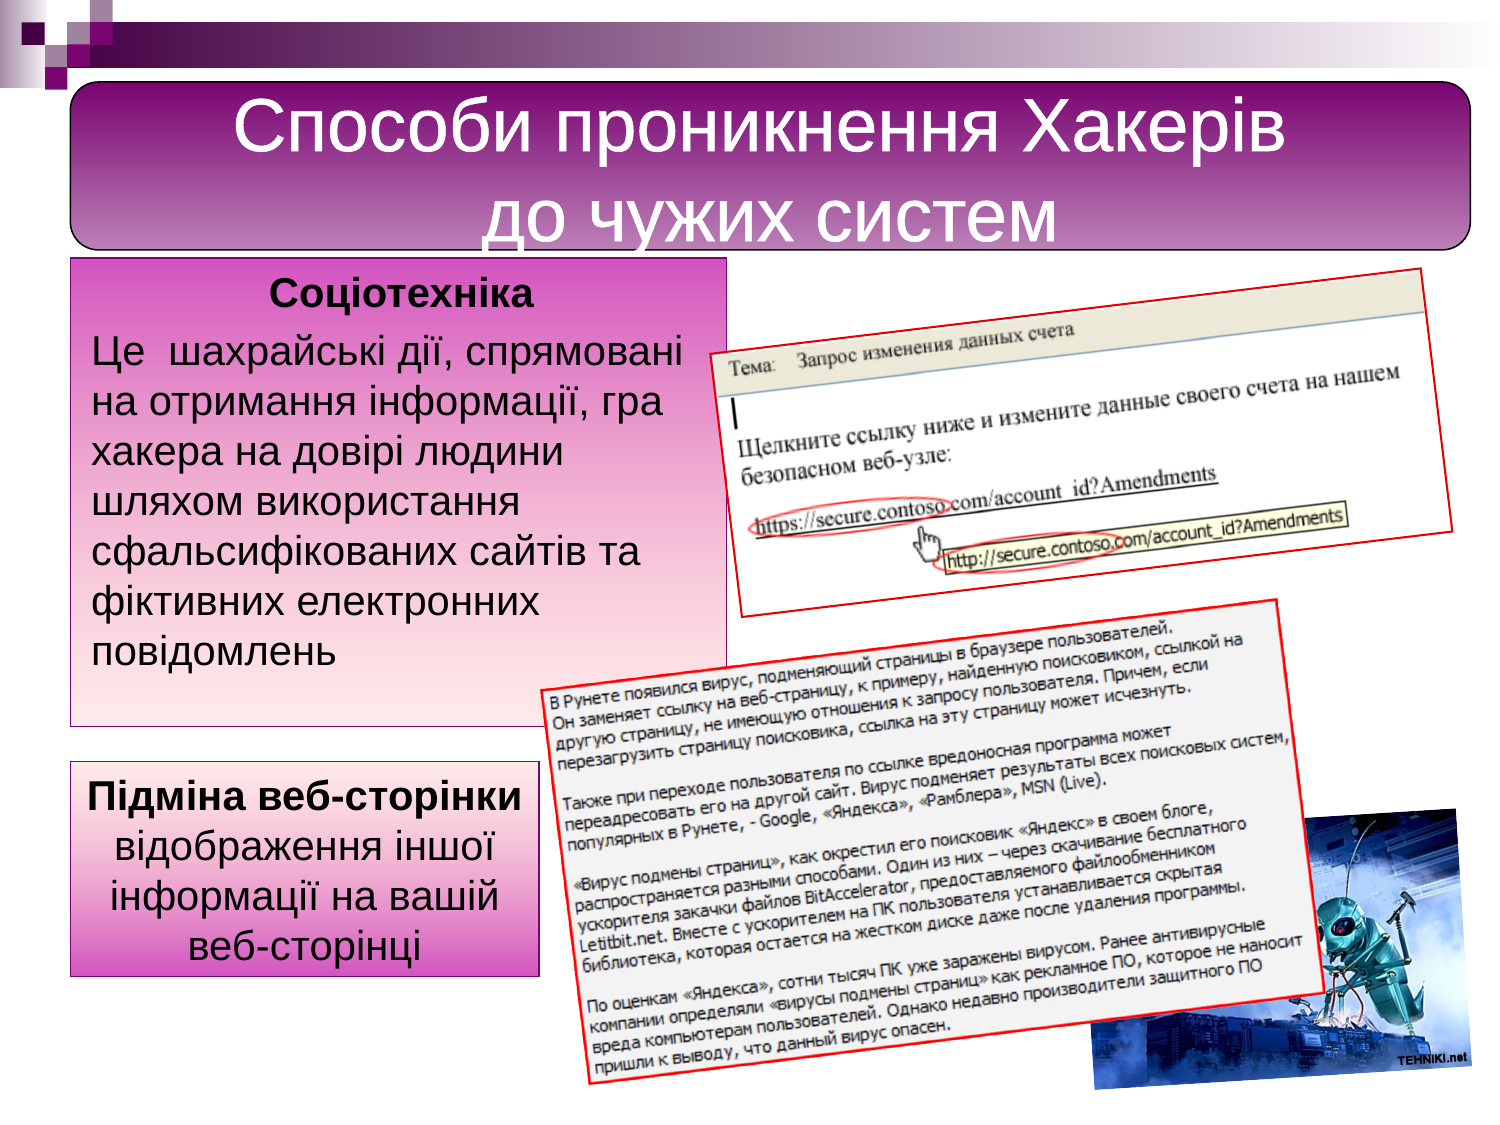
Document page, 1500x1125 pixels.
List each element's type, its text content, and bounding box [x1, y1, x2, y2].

picture [713, 271, 1451, 615]
text_box Підміна веб-сторінки відображення іншої інформації на вашій веб-сторінці [70, 761, 539, 977]
list Соціотехніка Це шахрайські дії, спрямовані на отримання інформації, гра хакера на довірі людини шляхом використання сфальсифікованих сайтів та фіктивних електронних повідомлень [70, 257, 727, 727]
text_box Способи проникнення Хакерів до чужих систем [70, 81, 1471, 250]
picture [541, 599, 1472, 1089]
